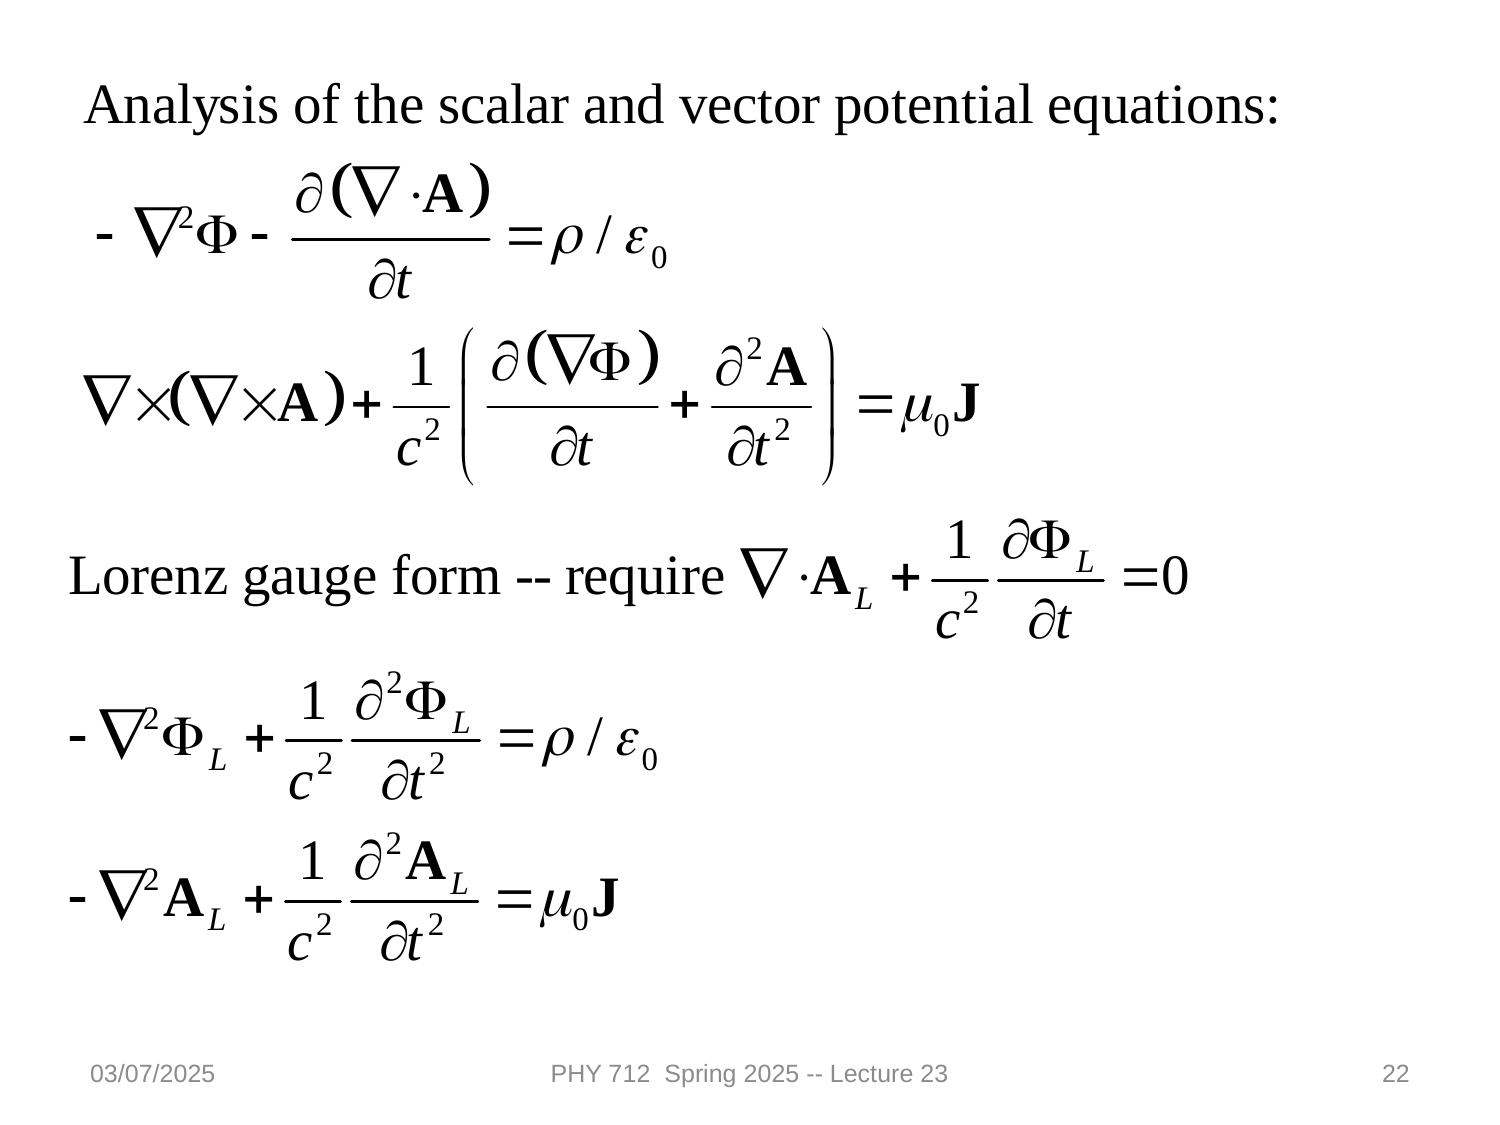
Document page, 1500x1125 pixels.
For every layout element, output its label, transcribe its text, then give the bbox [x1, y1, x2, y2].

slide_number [75, 1042, 425, 1103]
slide_number 22 [1074, 1042, 1425, 1103]
footer PHY 712 Spring 2025 -- Lecture 23 [512, 1042, 988, 1103]
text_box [59, 70, 1291, 975]
